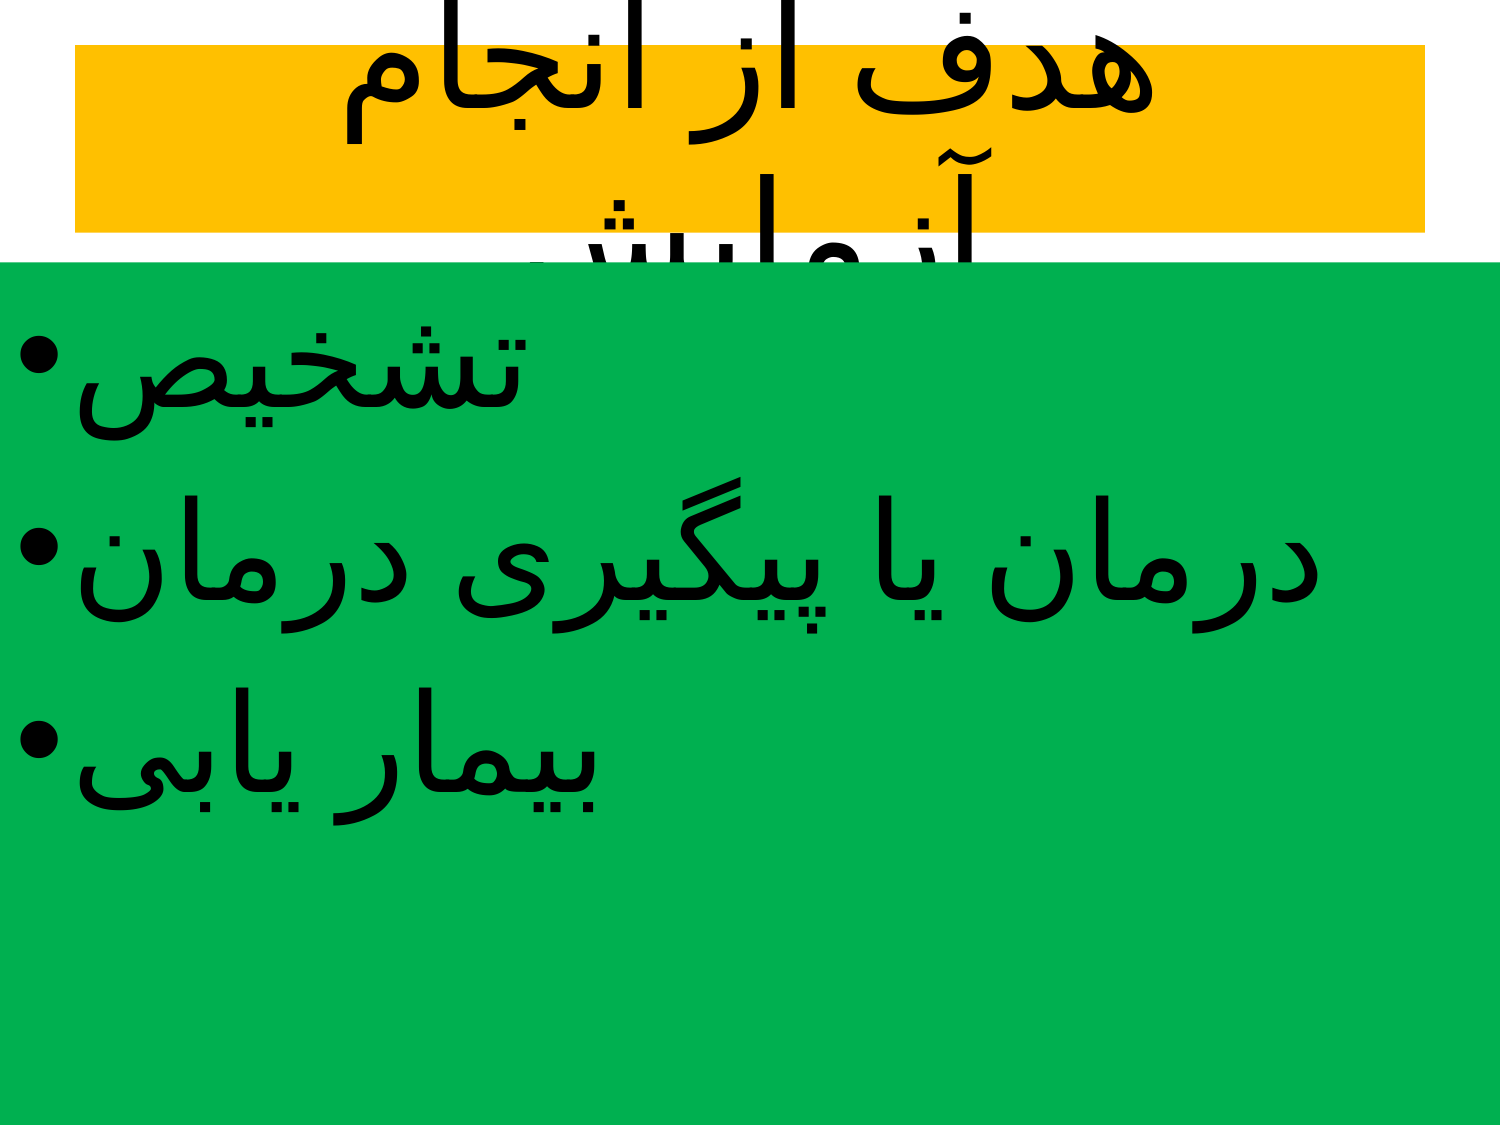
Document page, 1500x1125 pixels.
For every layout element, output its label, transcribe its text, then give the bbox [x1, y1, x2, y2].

title هدف از انجام آزمایش [75, 45, 1425, 233]
list تشخیص درمان یا پیگیری درمان بیمار یابی [0, 262, 1500, 1125]
